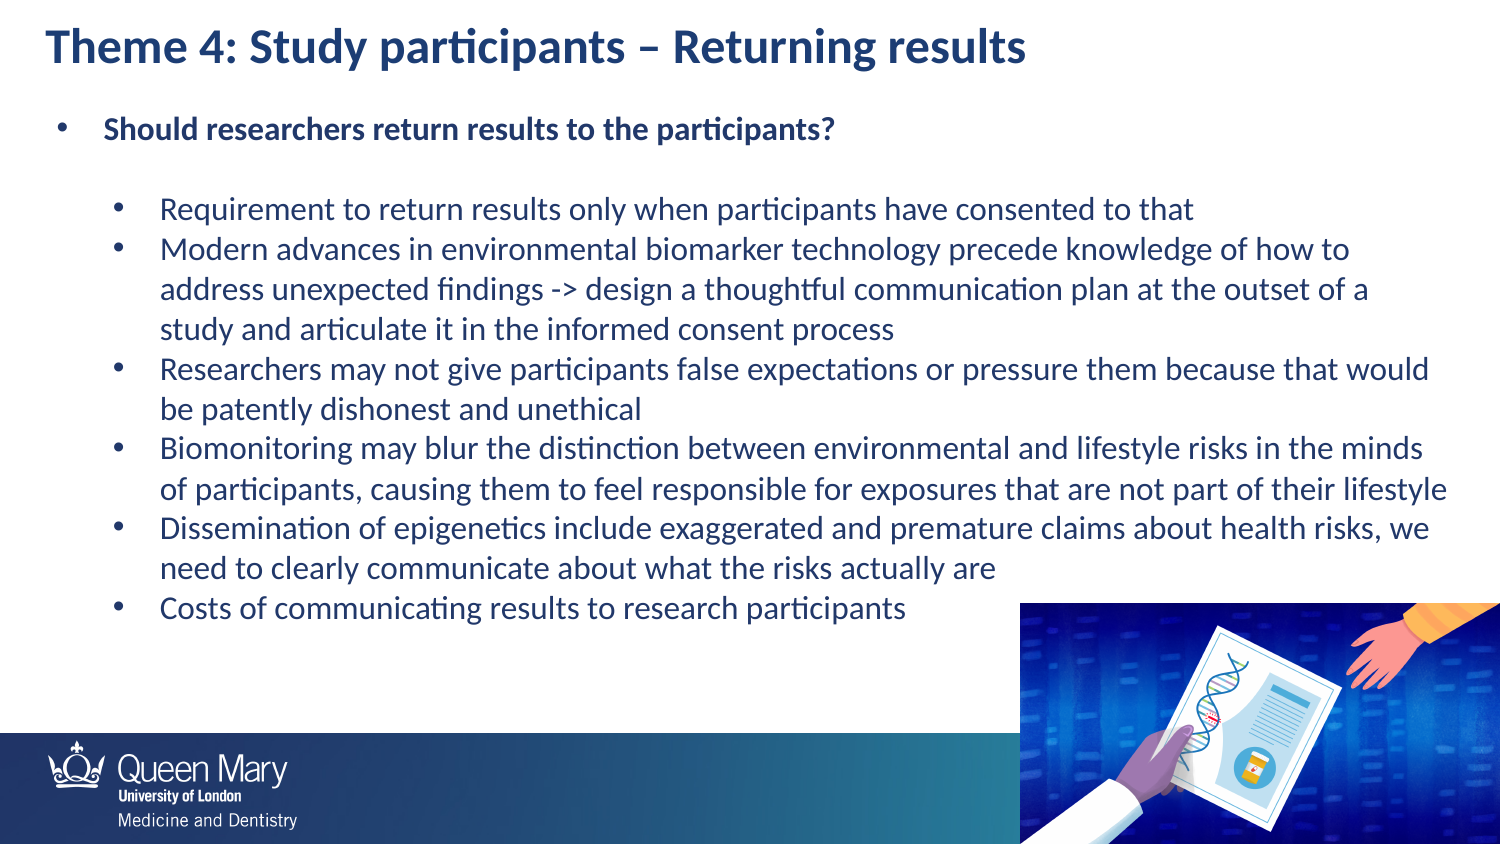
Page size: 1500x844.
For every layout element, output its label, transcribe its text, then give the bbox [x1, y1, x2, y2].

picture [0, 603, 1500, 844]
list Theme 4: Study participants – Returning results [30, 13, 1454, 99]
text_box Should researchers return results to the participants? Requirement to return results only when participants have consented to that Modern advances in environmental biomarker technology precede knowledge of how to address unexpected findings -> design a thoughtful communication plan at the outset of a study and articulate it in the informed consent process Researchers may not give participants false expectations or pressure them because that would be patently dishonest and unethical Biomonitoring may blur the distinction between environmental and lifestyle risks in the minds of participants, causing them to feel responsible for exposures that are not part of their lifestyle Dissemination of epigenetics include exaggerated and premature claims about health risks, we need to clearly communicate about what the risks actually are Costs of communicating results to research participants [41, 99, 1465, 634]
